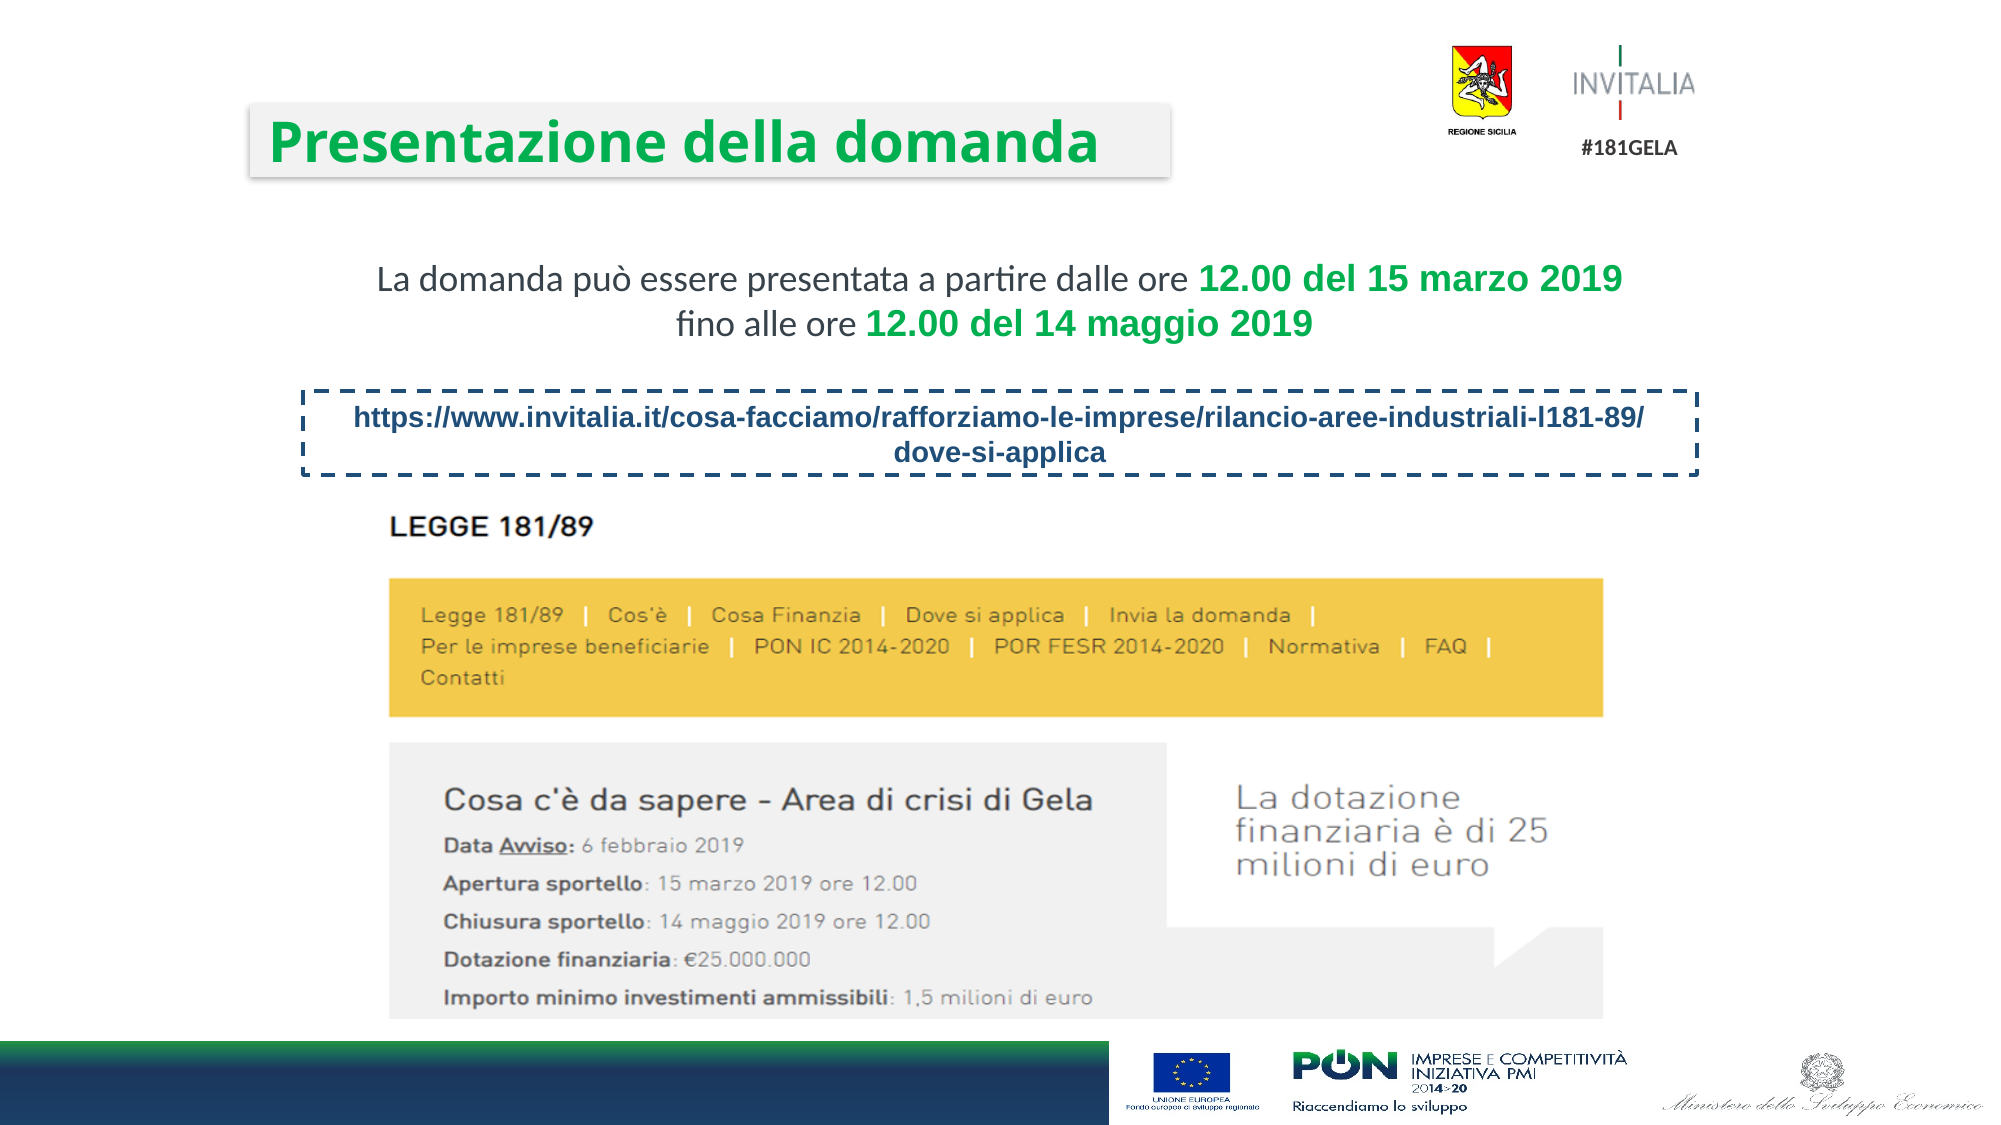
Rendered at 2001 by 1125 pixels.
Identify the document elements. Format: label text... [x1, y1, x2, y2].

picture [1574, 45, 1695, 120]
picture [0, 1039, 2000, 1125]
title Presentazione della domanda [253, 98, 1734, 204]
text_box [249, 104, 253, 178]
text_box #181GELA [1566, 125, 1714, 168]
picture [349, 501, 1638, 1019]
text_box La domanda può essere presentata a partire dalle ore 12.00 del 15 marzo 2019 fino alle ore 12.00 del 14 maggio 2019 [350, 209, 1650, 390]
text_box https://www.invitalia.it/cosa-facciamo/rafforziamo-le-imprese/rilancio-aree-industriali-l181-89/dove-si-applica [303, 390, 1697, 476]
picture [1433, 41, 1532, 139]
